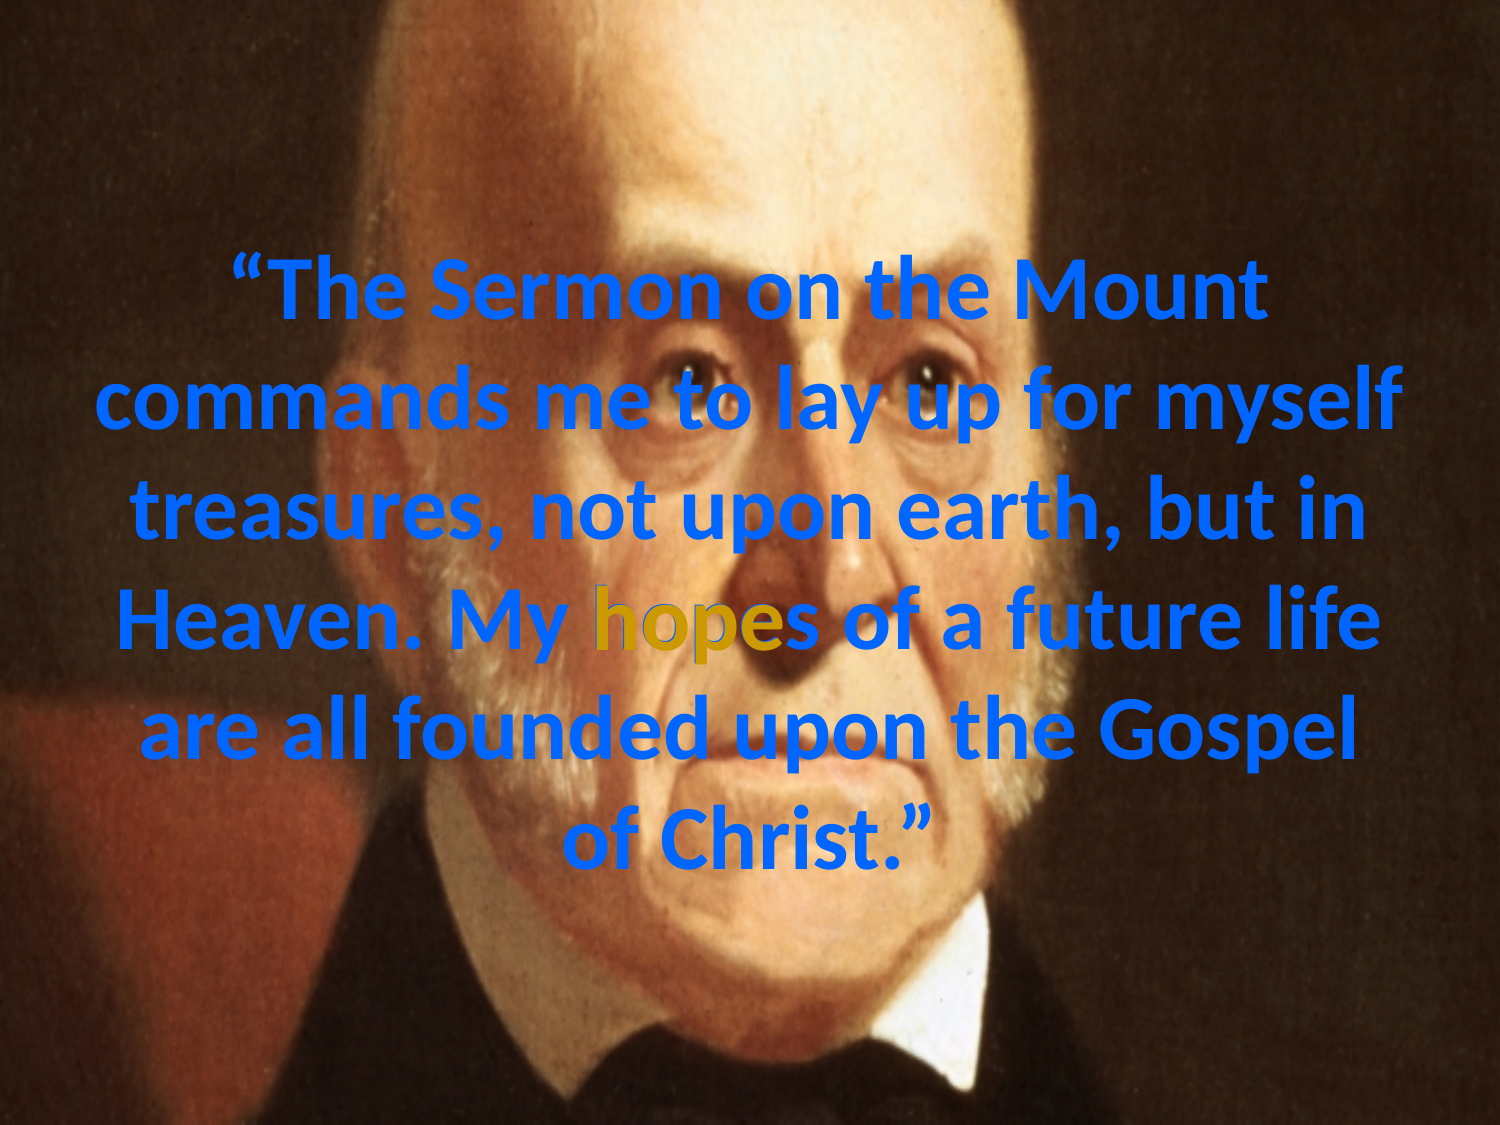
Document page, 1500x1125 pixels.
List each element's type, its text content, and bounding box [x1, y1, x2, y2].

title “The Sermon on the Mount commands me to lay up for myself treasures, not upon earth, but in Heaven. My hopes of a future life are all founded upon the Gospel of Christ.” [75, 40, 1425, 1075]
text_box hope [552, 538, 826, 689]
picture [0, 0, 1500, 1125]
